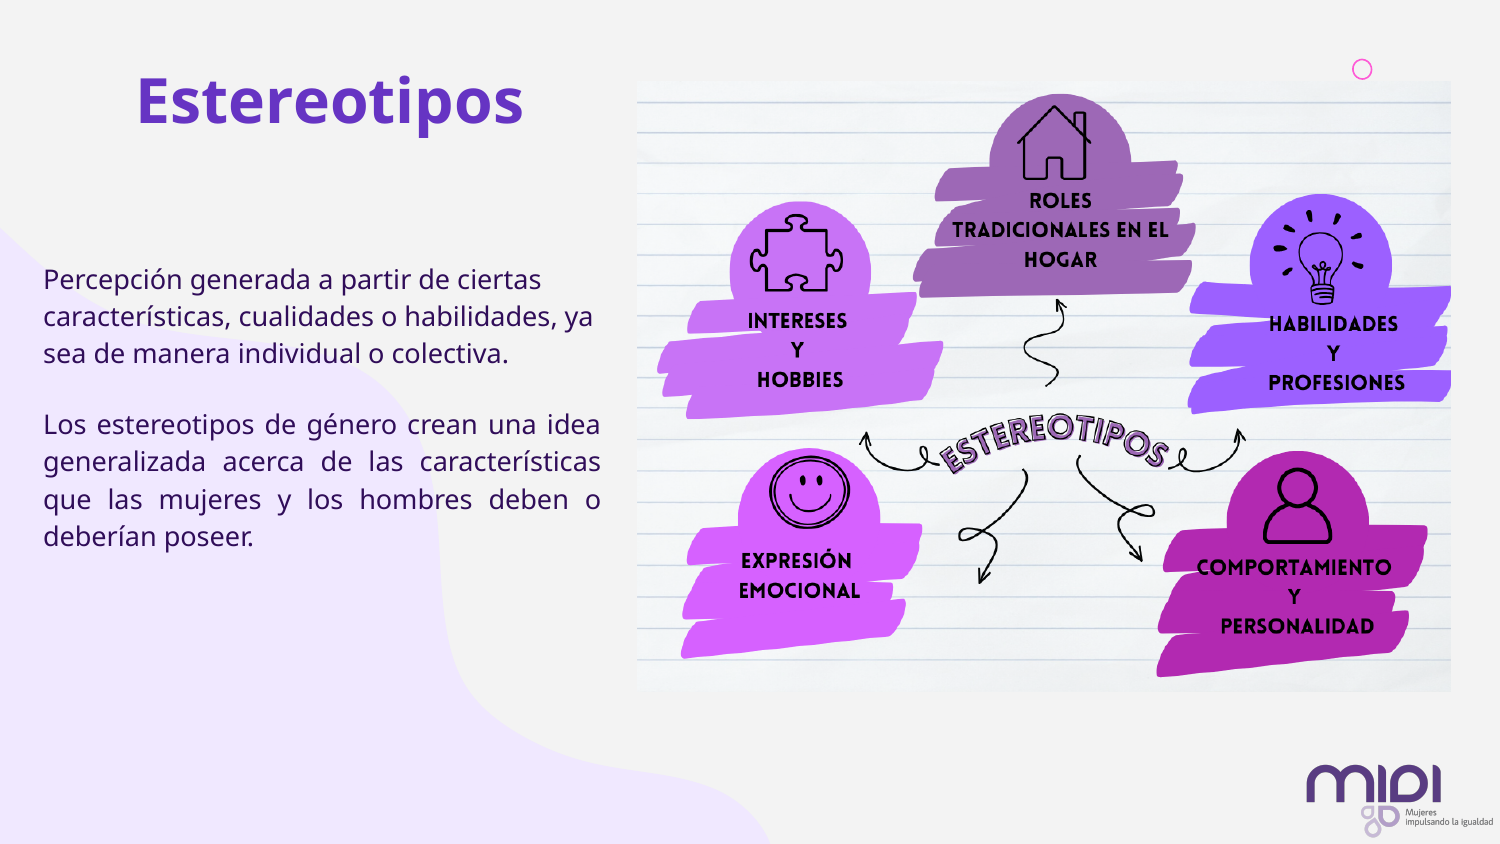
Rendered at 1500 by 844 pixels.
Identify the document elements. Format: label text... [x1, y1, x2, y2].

title Estereotipos [120, 45, 1225, 153]
picture [637, 81, 1452, 693]
list Percepción generada a partir de ciertas características, cualidades o habilidades, ya sea de manera individual o colectiva. Los estereotipos de género crean una idea generalizada acerca de las características que las mujeres y los hombres deben o deberían poseer. [28, 242, 616, 451]
picture [1298, 757, 1500, 844]
